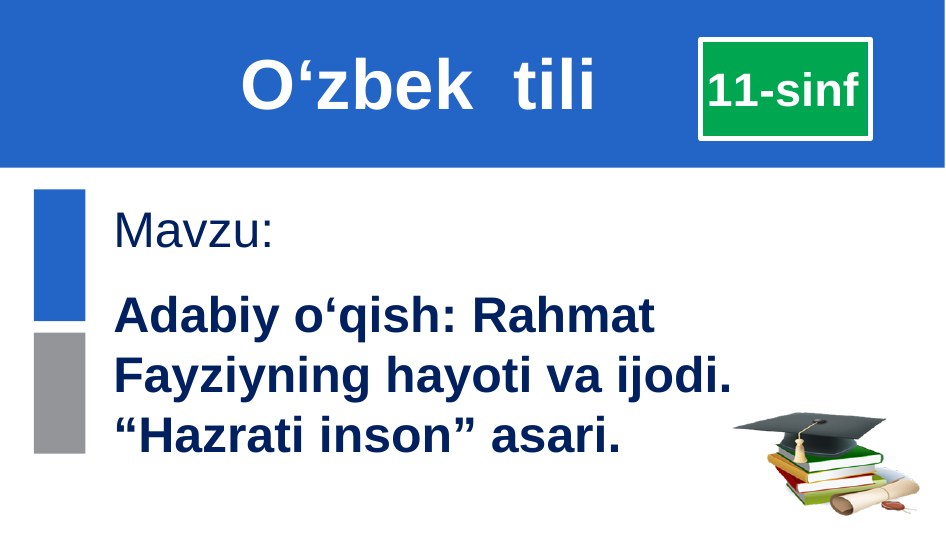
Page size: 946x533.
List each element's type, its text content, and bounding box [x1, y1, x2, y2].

text_box Mavzu: Adabiy o‘qish: Rahmat Fayziyning hayoti va ijodi. “Hazrati inson” asari. [110, 194, 814, 463]
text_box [697, 39, 871, 141]
text_box [0, 0, 945, 168]
picture [730, 392, 941, 528]
text_box [33, 332, 86, 454]
title O‘zbek tili [158, 36, 658, 128]
text_box [33, 189, 86, 322]
